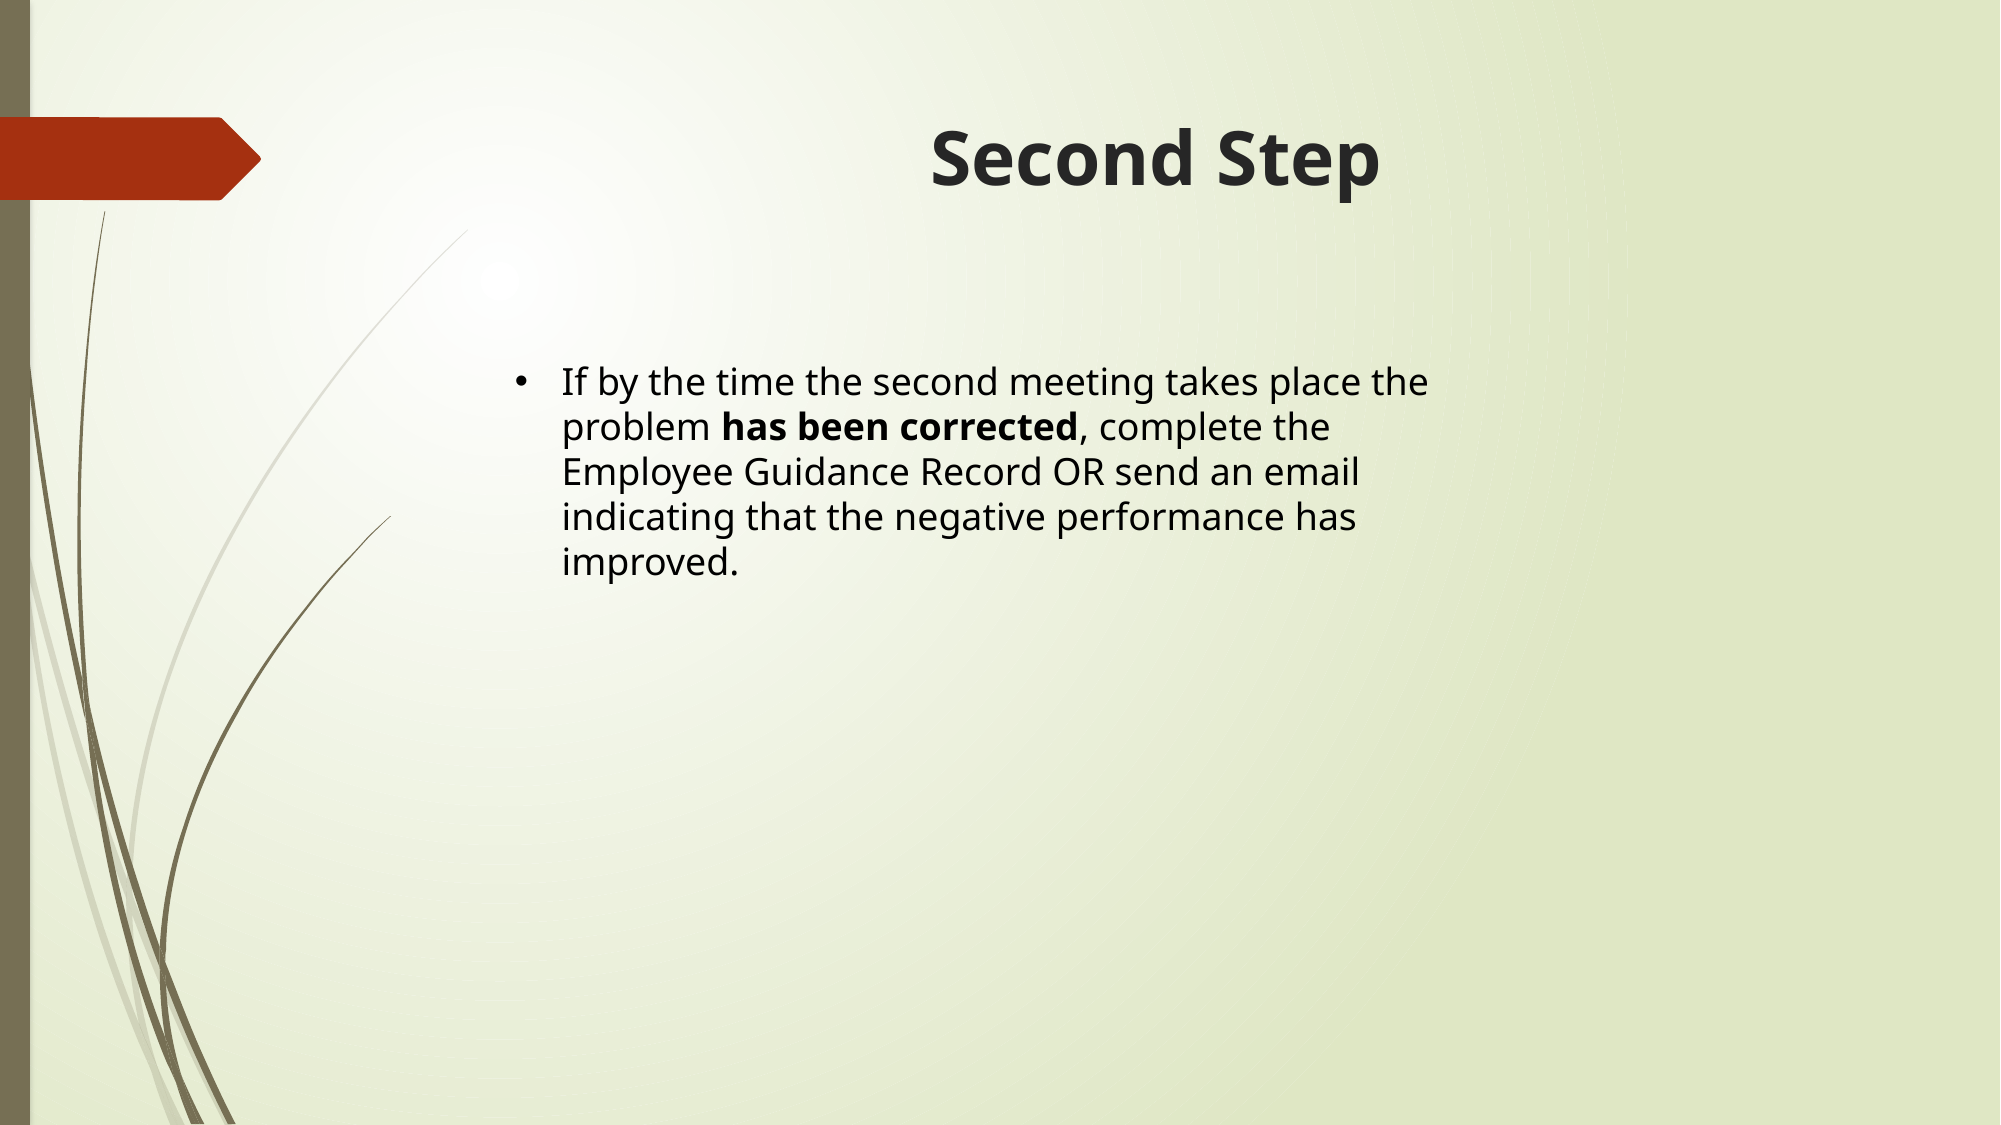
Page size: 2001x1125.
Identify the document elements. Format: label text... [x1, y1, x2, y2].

text_box If by the time the second meeting takes place the problem has been corrected, complete the Employee Guidance Record OR send an email indicating that the negative performance has improved. [500, 350, 1500, 636]
title Second Step [425, 102, 1888, 313]
